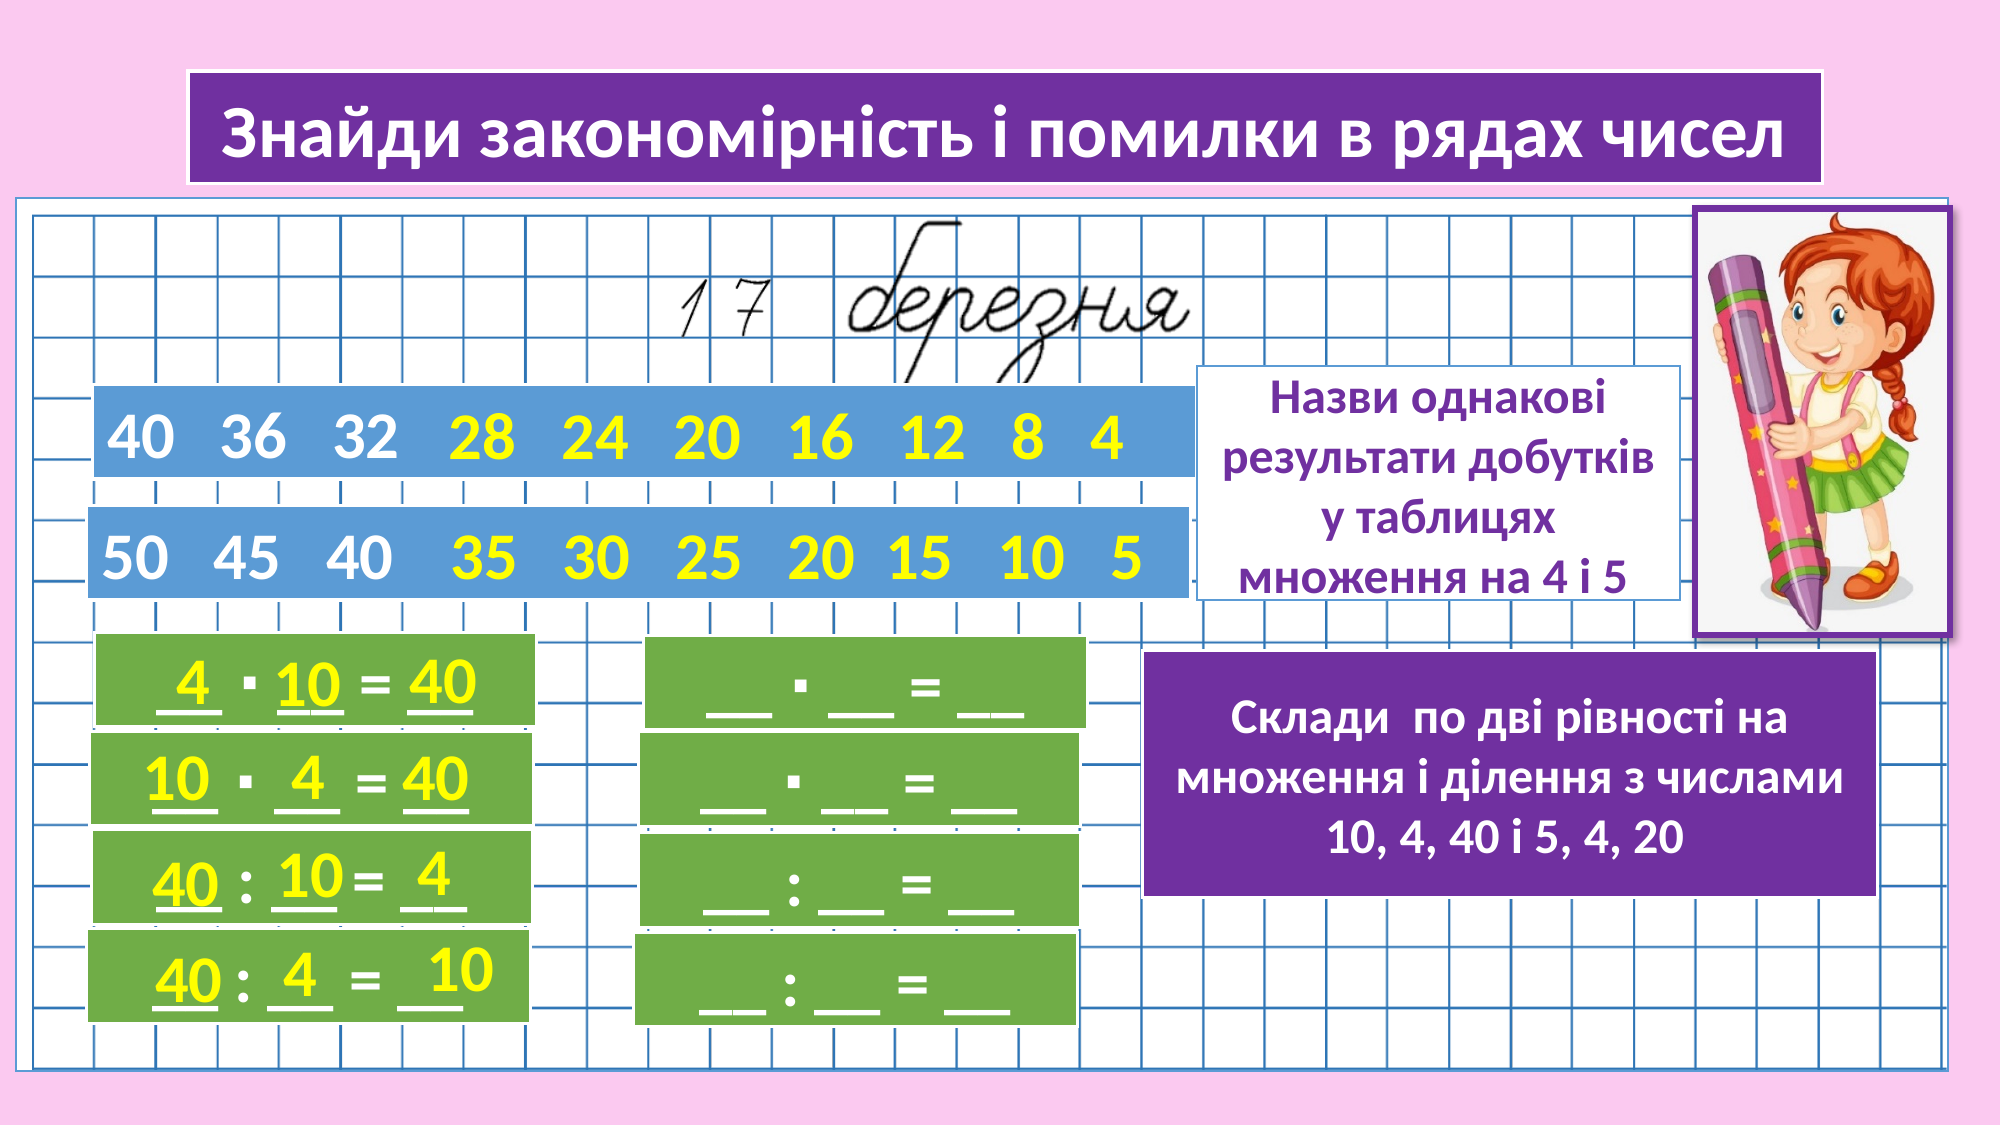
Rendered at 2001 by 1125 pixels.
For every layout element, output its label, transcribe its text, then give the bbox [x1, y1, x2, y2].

picture [16, 199, 1947, 1071]
text_box Знайди закономірність і помилки в рядах чисел [186, 69, 1824, 185]
